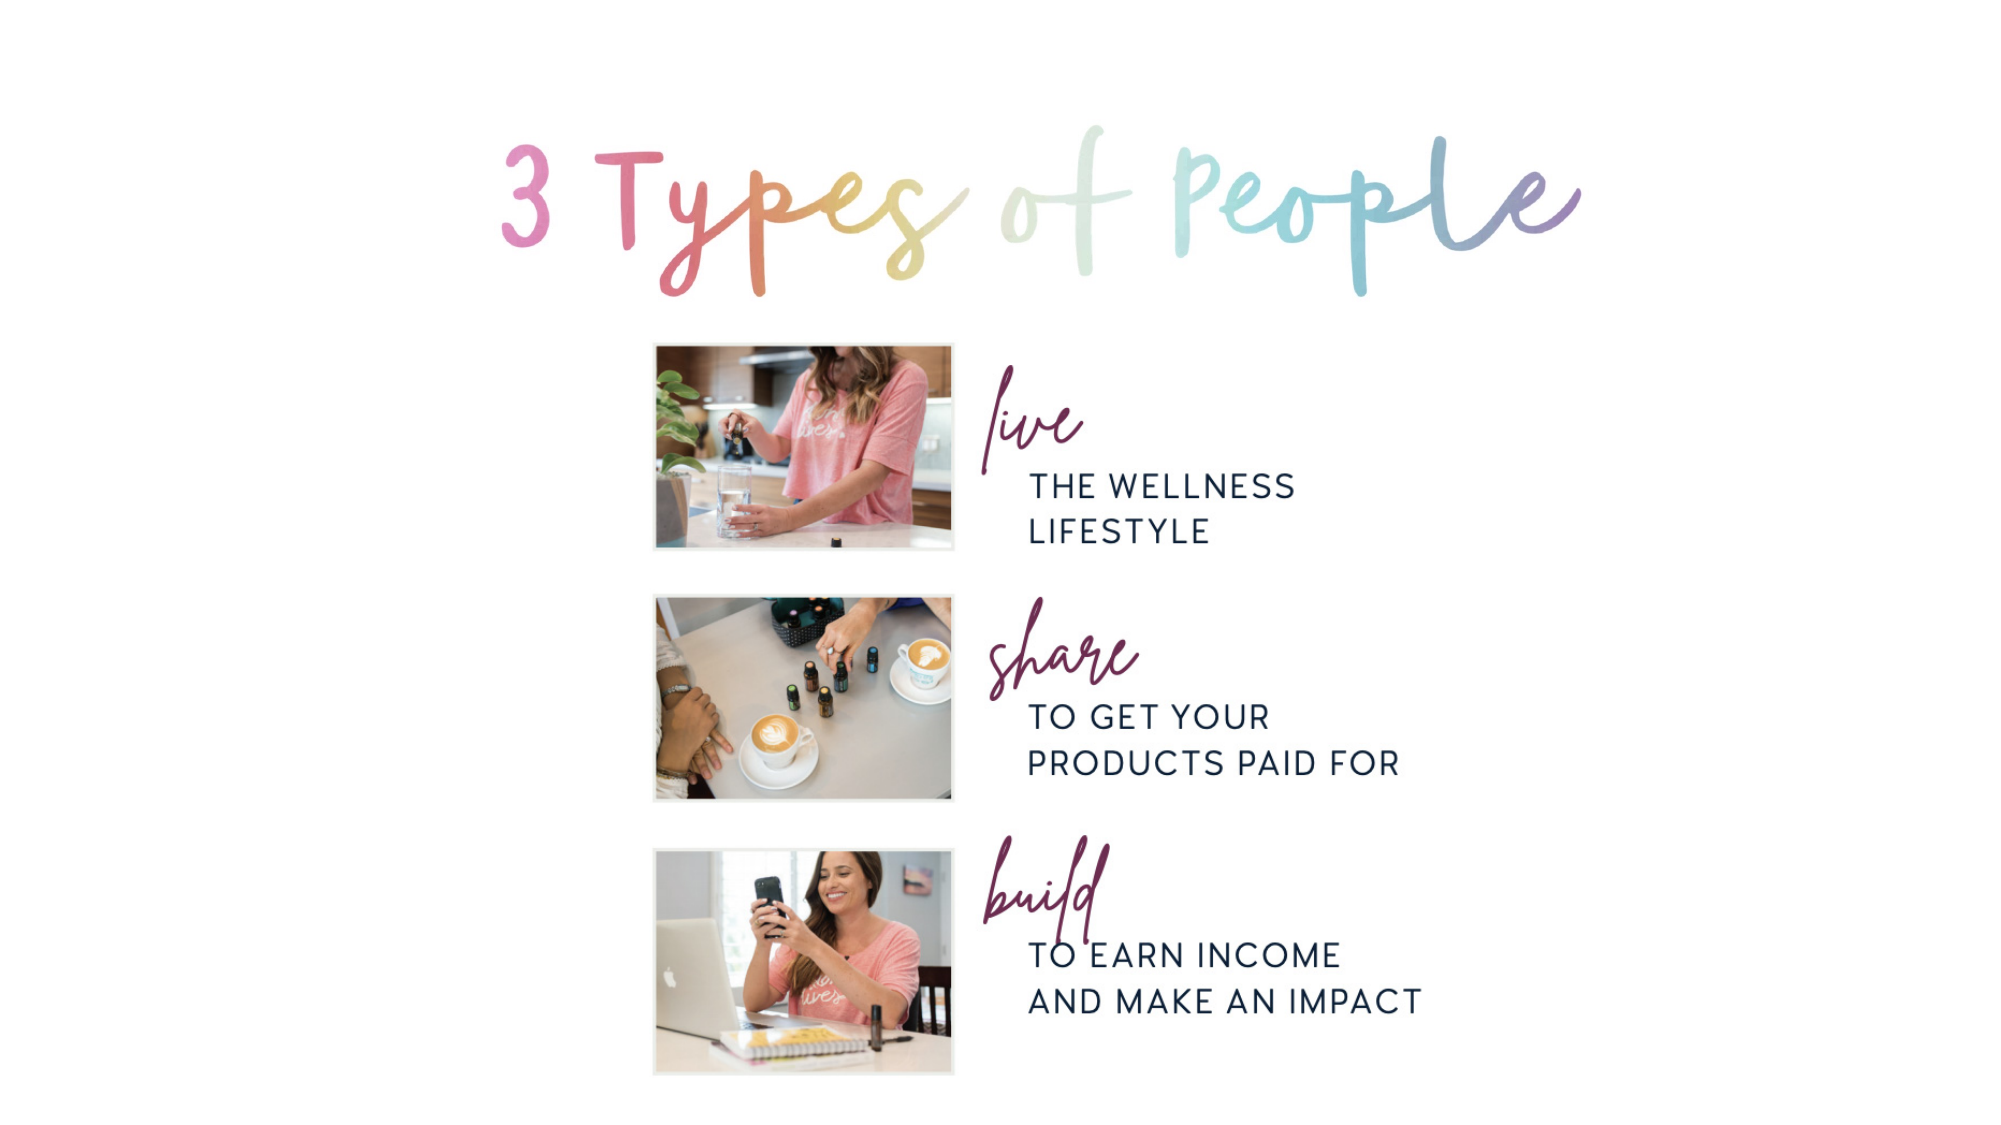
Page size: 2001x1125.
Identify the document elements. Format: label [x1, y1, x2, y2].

picture [439, 36, 1607, 1125]
